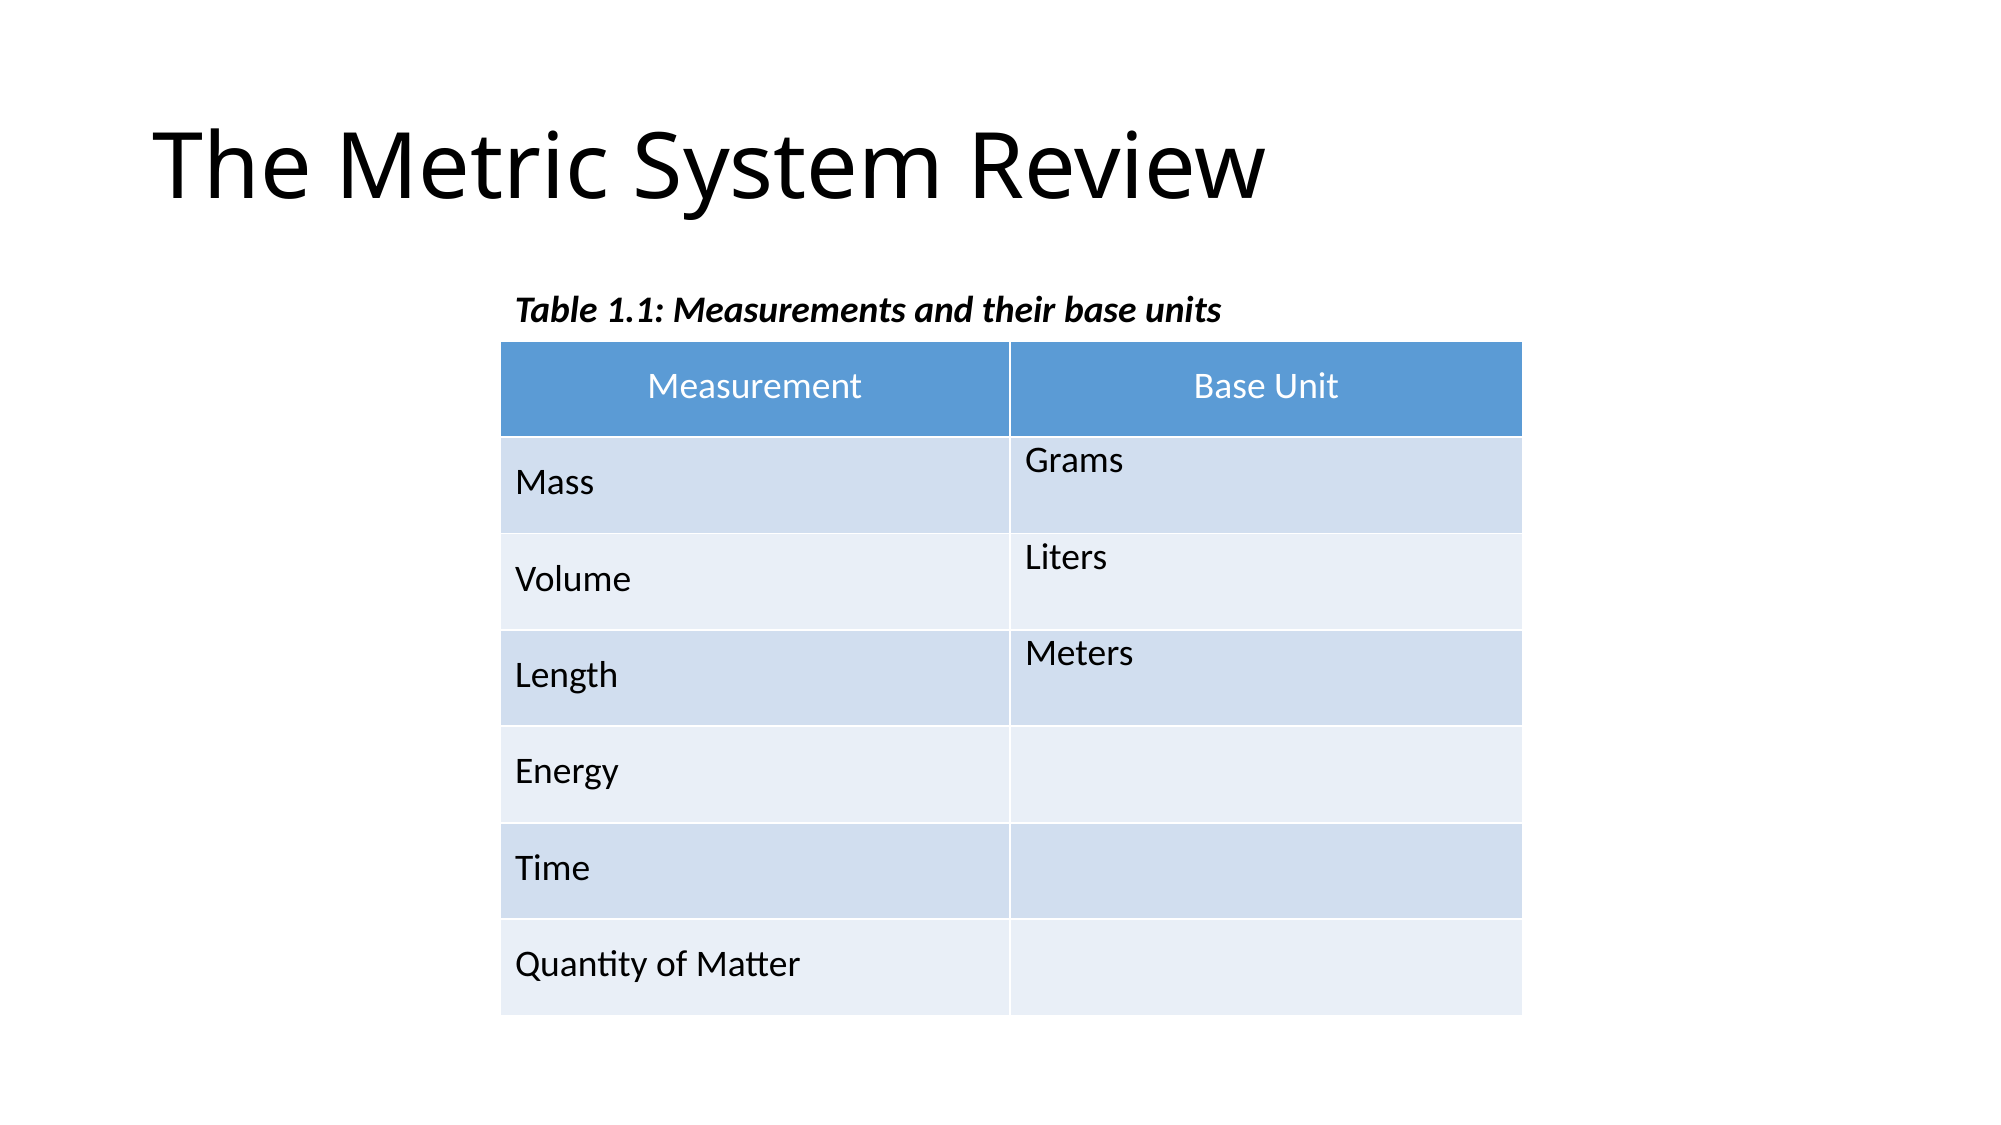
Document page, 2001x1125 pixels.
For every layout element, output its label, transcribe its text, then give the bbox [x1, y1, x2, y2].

text_box Table 1.1: Measurements and their base units [500, 277, 1523, 337]
table_header Base Unit [1011, 342, 1522, 436]
table_cell [1011, 727, 1522, 822]
table_cell Grams [1011, 438, 1522, 533]
table_cell [1011, 824, 1522, 918]
table_cell Energy [501, 727, 1009, 822]
table_cell Mass [501, 438, 1009, 533]
table_cell Liters [1011, 534, 1522, 629]
table_cell Volume [501, 534, 1009, 629]
title The Metric System Review [137, 59, 1863, 278]
table_cell [1011, 920, 1522, 1015]
table_header Measurement [501, 342, 1009, 436]
table_cell Length [501, 631, 1009, 725]
table_cell Meters [1011, 631, 1522, 725]
table_cell Quantity of Matter [501, 920, 1009, 1015]
table_cell Time [501, 824, 1009, 918]
